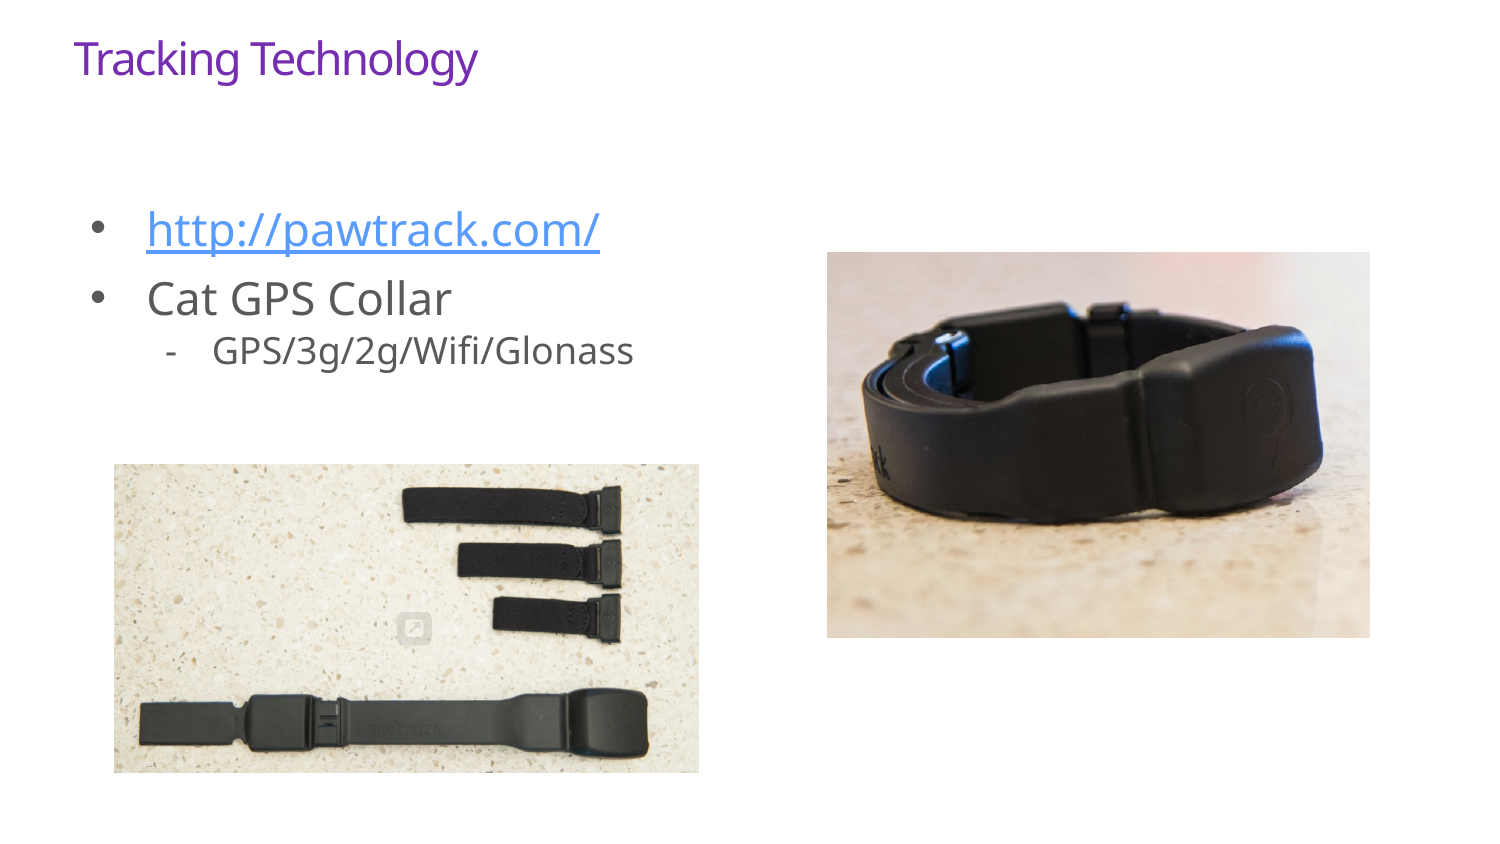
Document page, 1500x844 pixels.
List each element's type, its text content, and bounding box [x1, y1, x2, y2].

picture [827, 252, 1370, 639]
picture [114, 464, 700, 774]
title Tracking Technology [58, 0, 868, 124]
list http://pawtrack.com/ Cat GPS Collar GPS/3g/2g/Wifi/Glonass [75, 196, 1425, 732]
